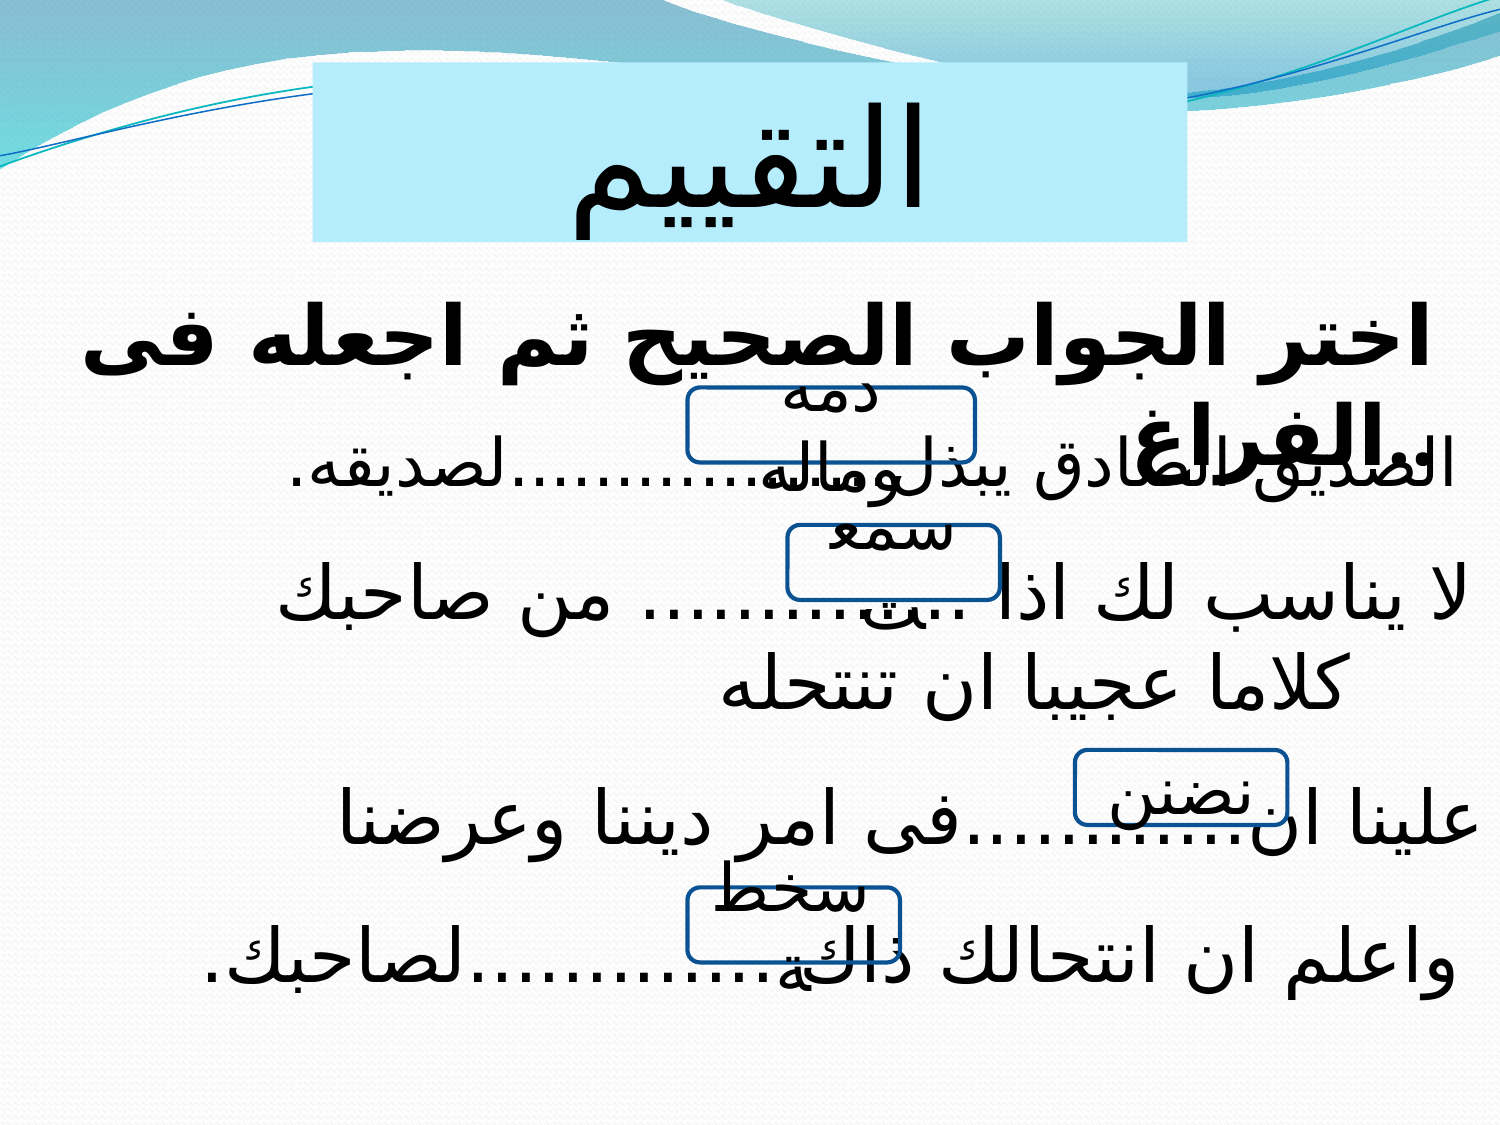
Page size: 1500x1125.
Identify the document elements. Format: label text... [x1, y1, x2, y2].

text_box الصديق الصادق يبذل..................لصديقه. [49, 412, 1475, 508]
text_box واعلم ان انتحالك ذاك .............لصاحبك. [137, 899, 1475, 1005]
text_box سخطة [685, 885, 903, 965]
text_box لا يناسب لك اذا .............. من صاحبك كلاما عجيبا ان تنتحله [149, 537, 1488, 733]
text_box سمعت [785, 522, 1003, 603]
text_box اختر الجواب الصحيح ثم اجعله فى الفراغ.. [0, 274, 1450, 490]
text_box التقييم [312, 62, 1188, 243]
text_box دمه وماله [685, 385, 978, 465]
text_box علينا ان............فى امر ديننا وعرضنا [162, 762, 1500, 868]
text_box نضنن [1072, 747, 1290, 828]
